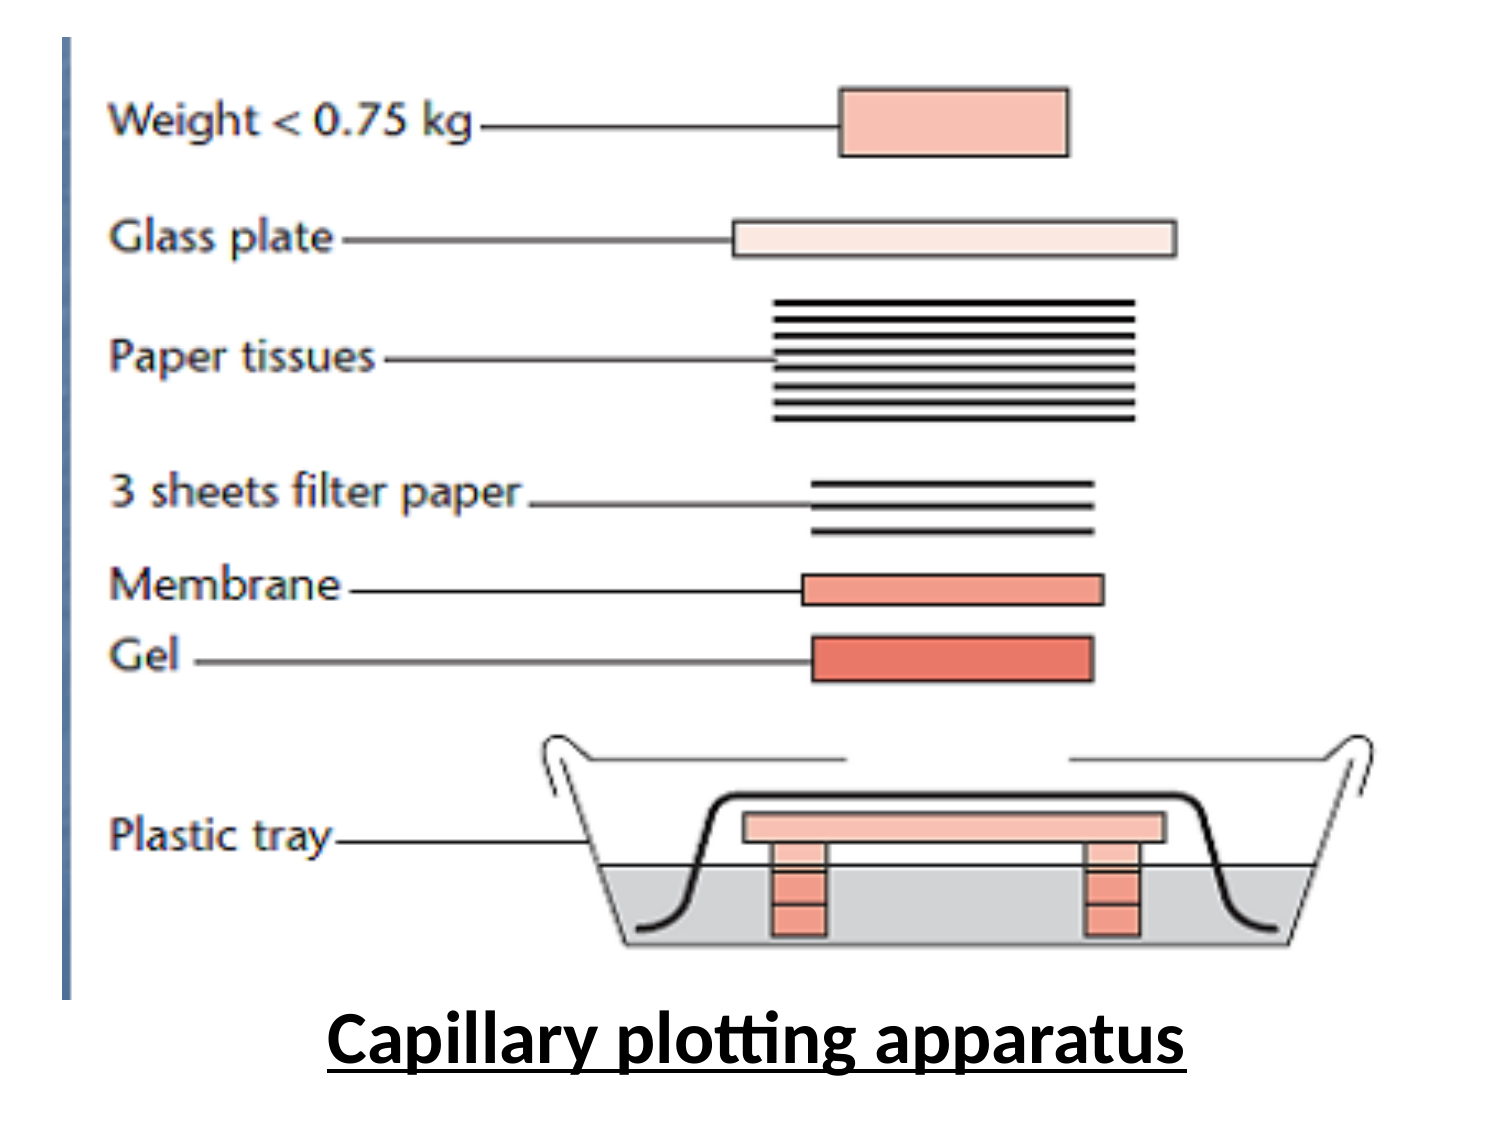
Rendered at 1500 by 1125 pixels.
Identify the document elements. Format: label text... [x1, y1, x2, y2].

text_box Capillary plotting apparatus [312, 1008, 1225, 1087]
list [62, 37, 1451, 1001]
